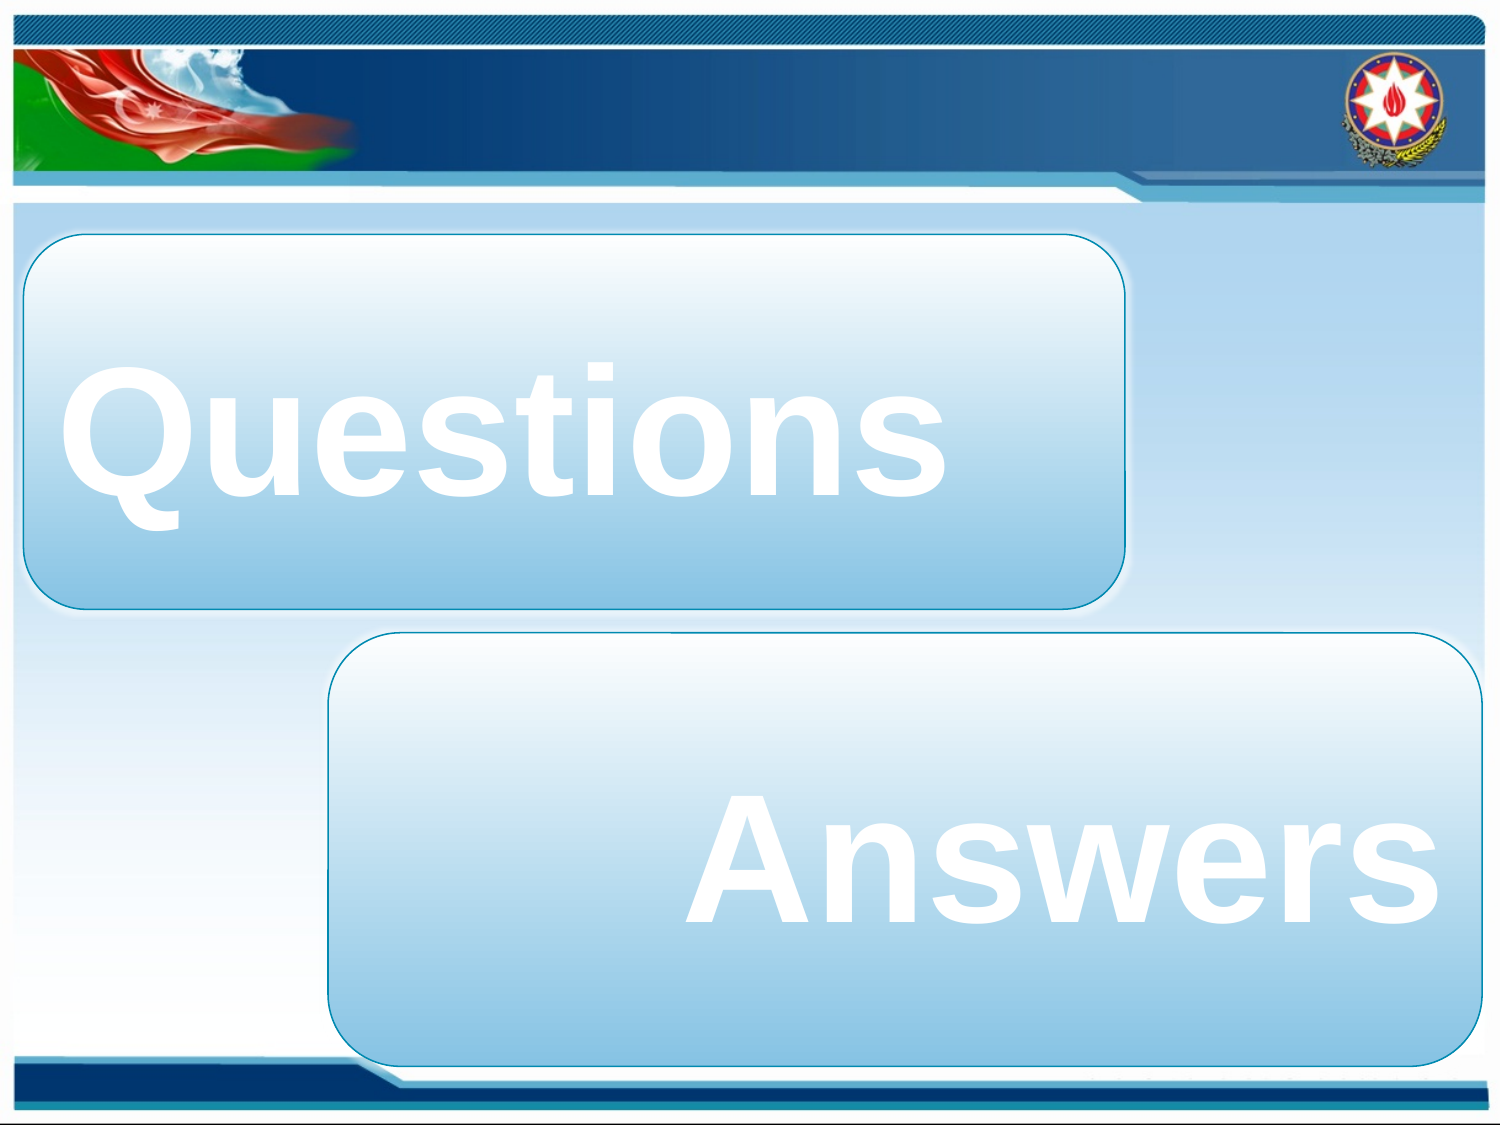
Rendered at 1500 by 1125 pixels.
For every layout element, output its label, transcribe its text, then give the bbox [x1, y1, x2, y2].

text_box Questions [22, 233, 1126, 611]
text_box Answers [327, 631, 1483, 1068]
picture [0, 0, 1500, 1125]
